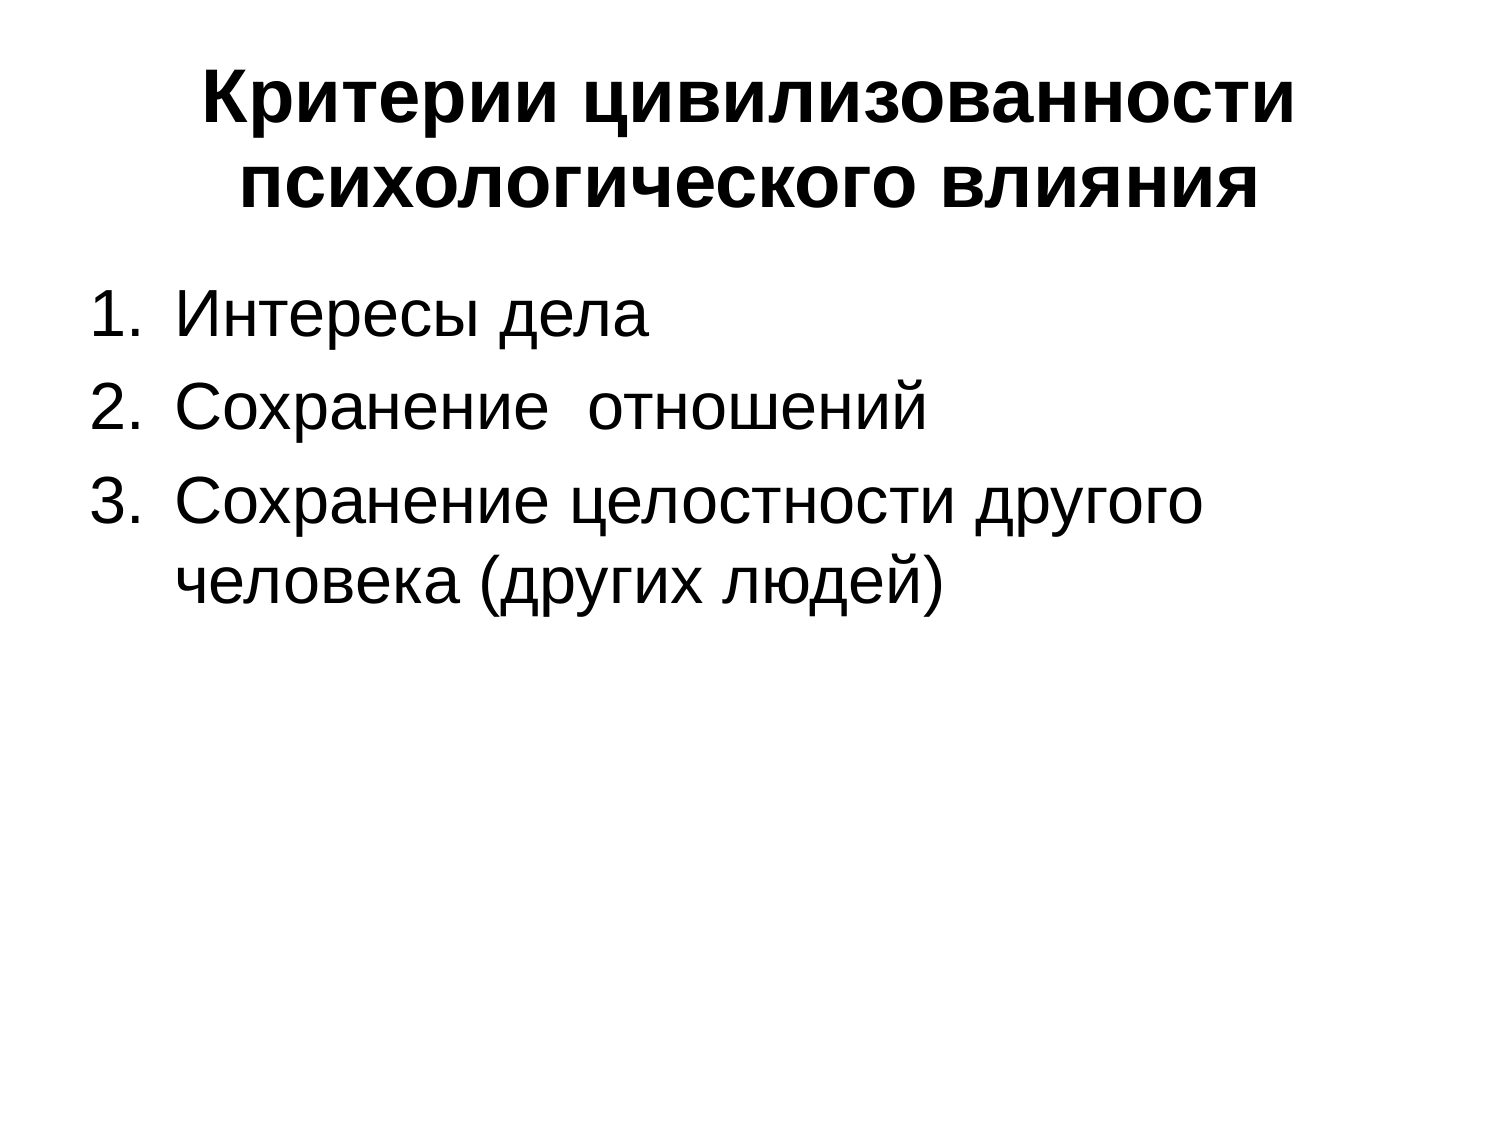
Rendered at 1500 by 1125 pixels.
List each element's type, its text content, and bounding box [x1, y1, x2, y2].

title Критерии цивилизованности психологического влияния [74, 44, 1426, 233]
list Интересы дела Сохранение отношений Сохранение целостности другого человека (других людей) [74, 262, 1426, 1006]
